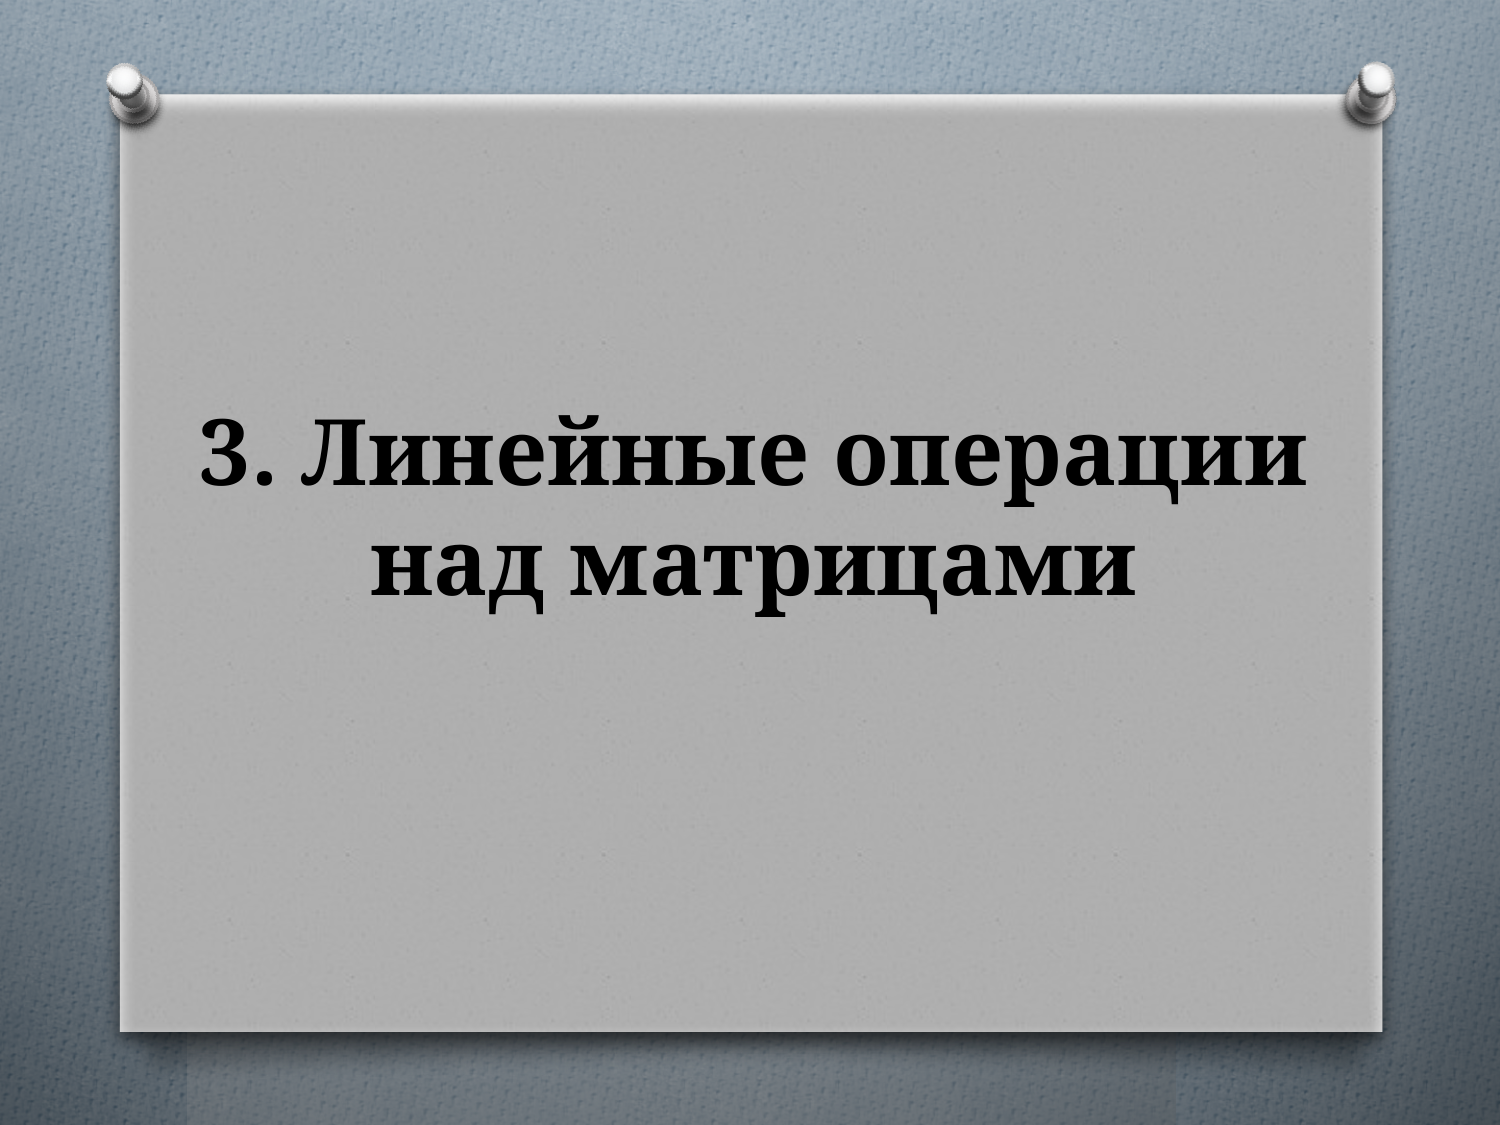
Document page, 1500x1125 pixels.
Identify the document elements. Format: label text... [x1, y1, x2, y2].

picture [75, 29, 198, 153]
title 3. Линейные операции над матрицами [183, 243, 1326, 764]
picture [1317, 35, 1439, 156]
